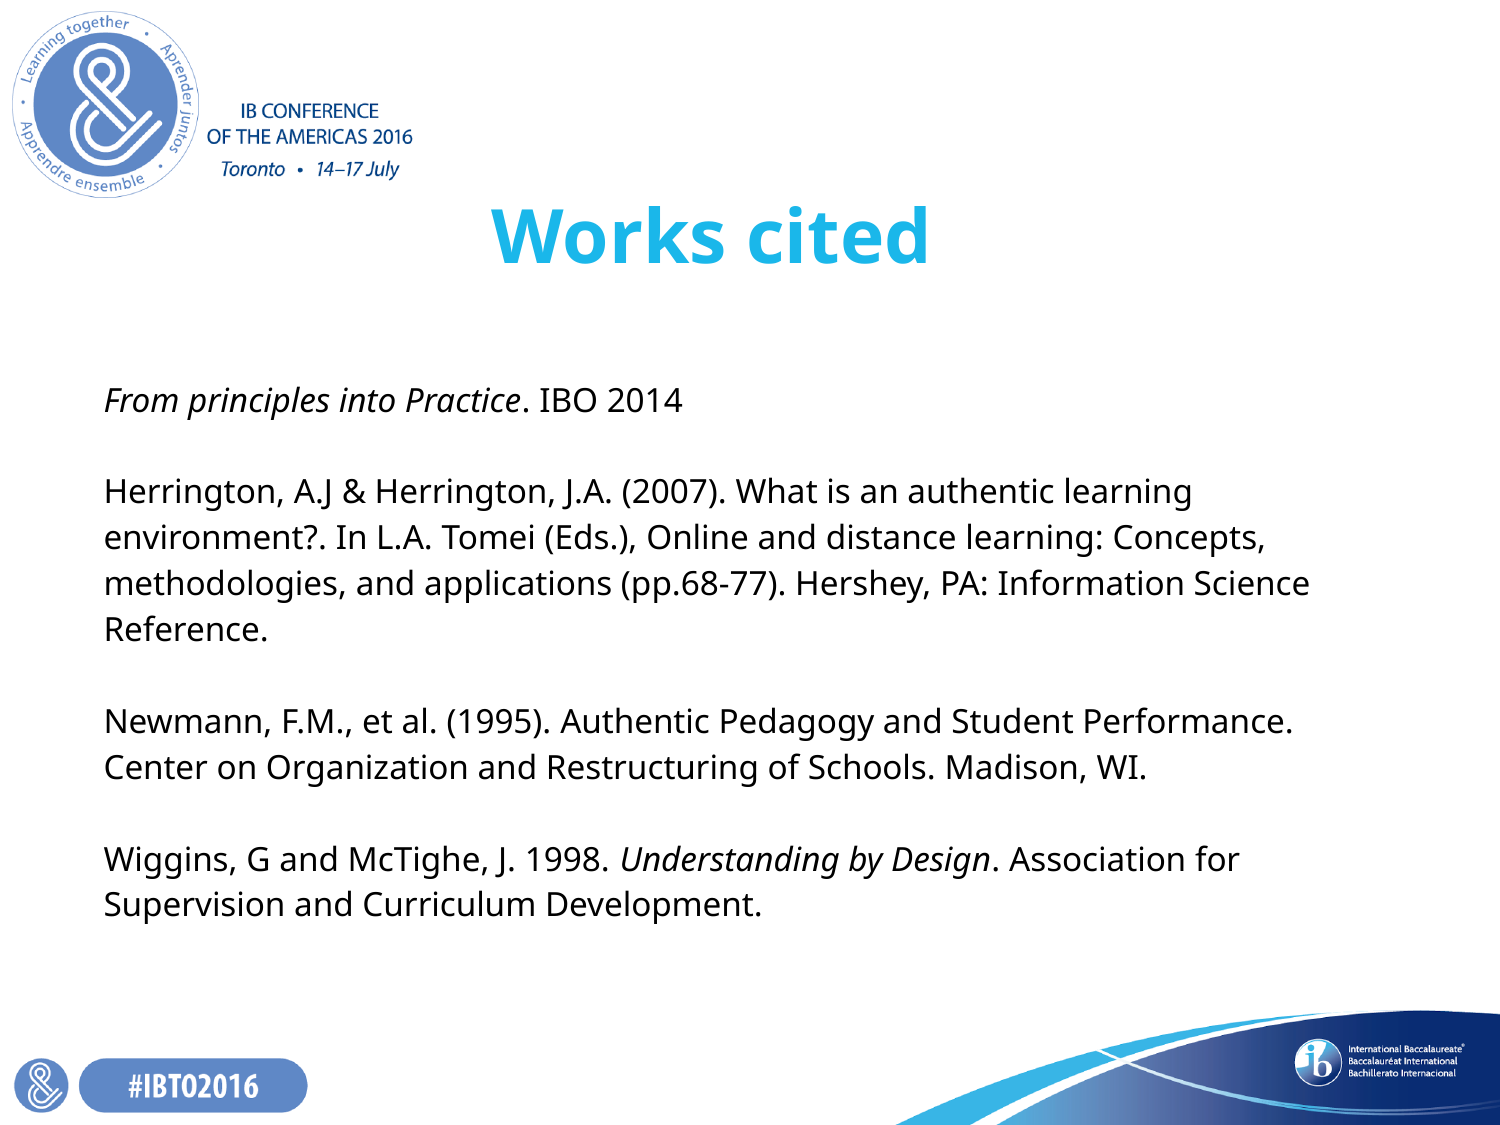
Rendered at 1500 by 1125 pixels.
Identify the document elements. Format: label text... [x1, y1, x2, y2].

picture [0, 0, 1500, 1125]
title Works cited [491, 198, 1009, 357]
text_box From principles into Practice. IBO 2014 Herrington, A.J & Herrington, J.A. (2007). What is an authentic learning environment?. In L.A. Tomei (Eds.), Online and distance learning: Concepts, methodologies, and applications (pp.68-77). Hershey, PA: Information Science Reference. Newmann, F.M., et al. (1995). Authentic Pedagogy and Student Performance. Center on Organization and Restructuring of Schools. Madison, WI. Wiggins, G and McTighe, J. 1998. Understanding by Design. Association for Supervision and Curriculum Development. [88, 357, 1412, 942]
